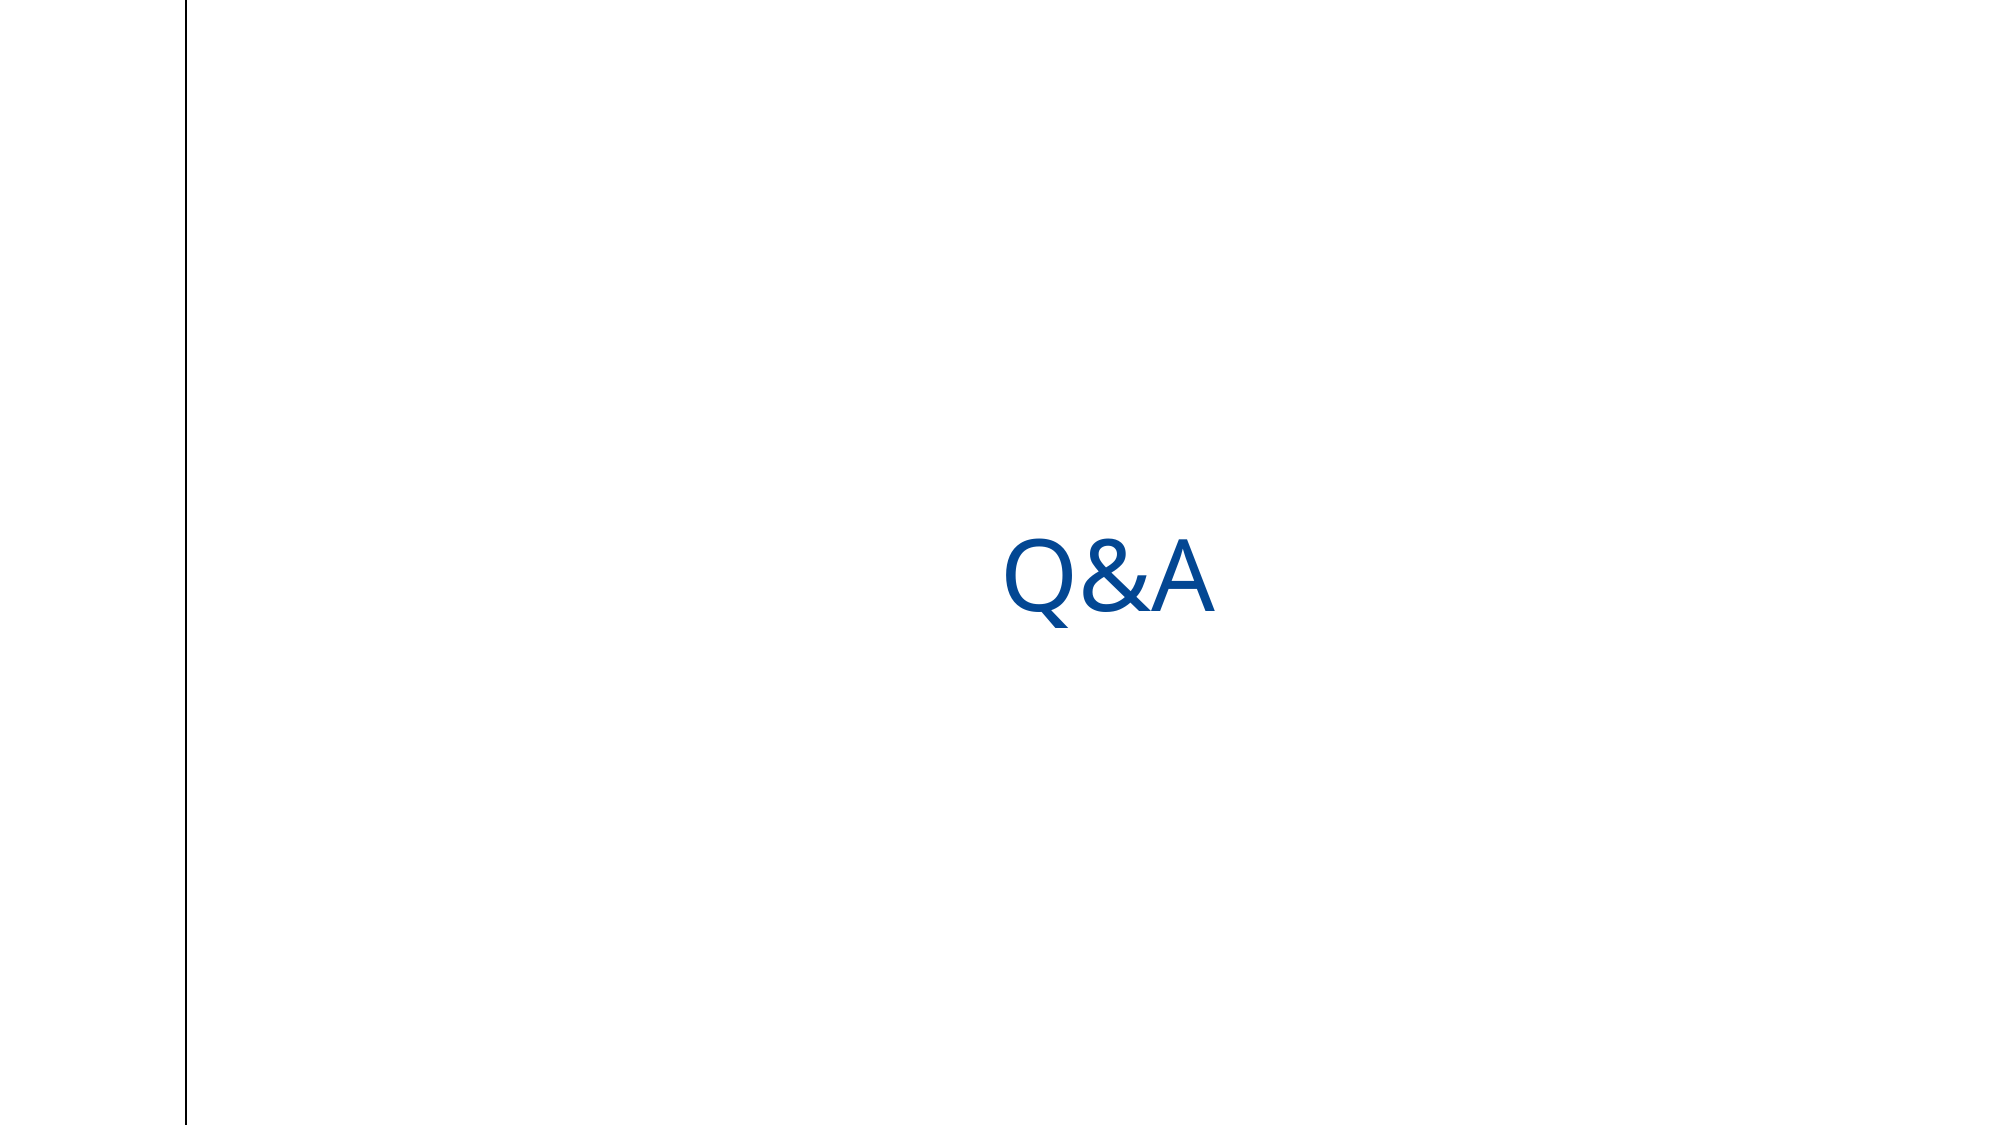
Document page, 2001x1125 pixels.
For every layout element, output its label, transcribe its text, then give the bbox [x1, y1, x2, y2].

title Q&A [249, 55, 1968, 1104]
